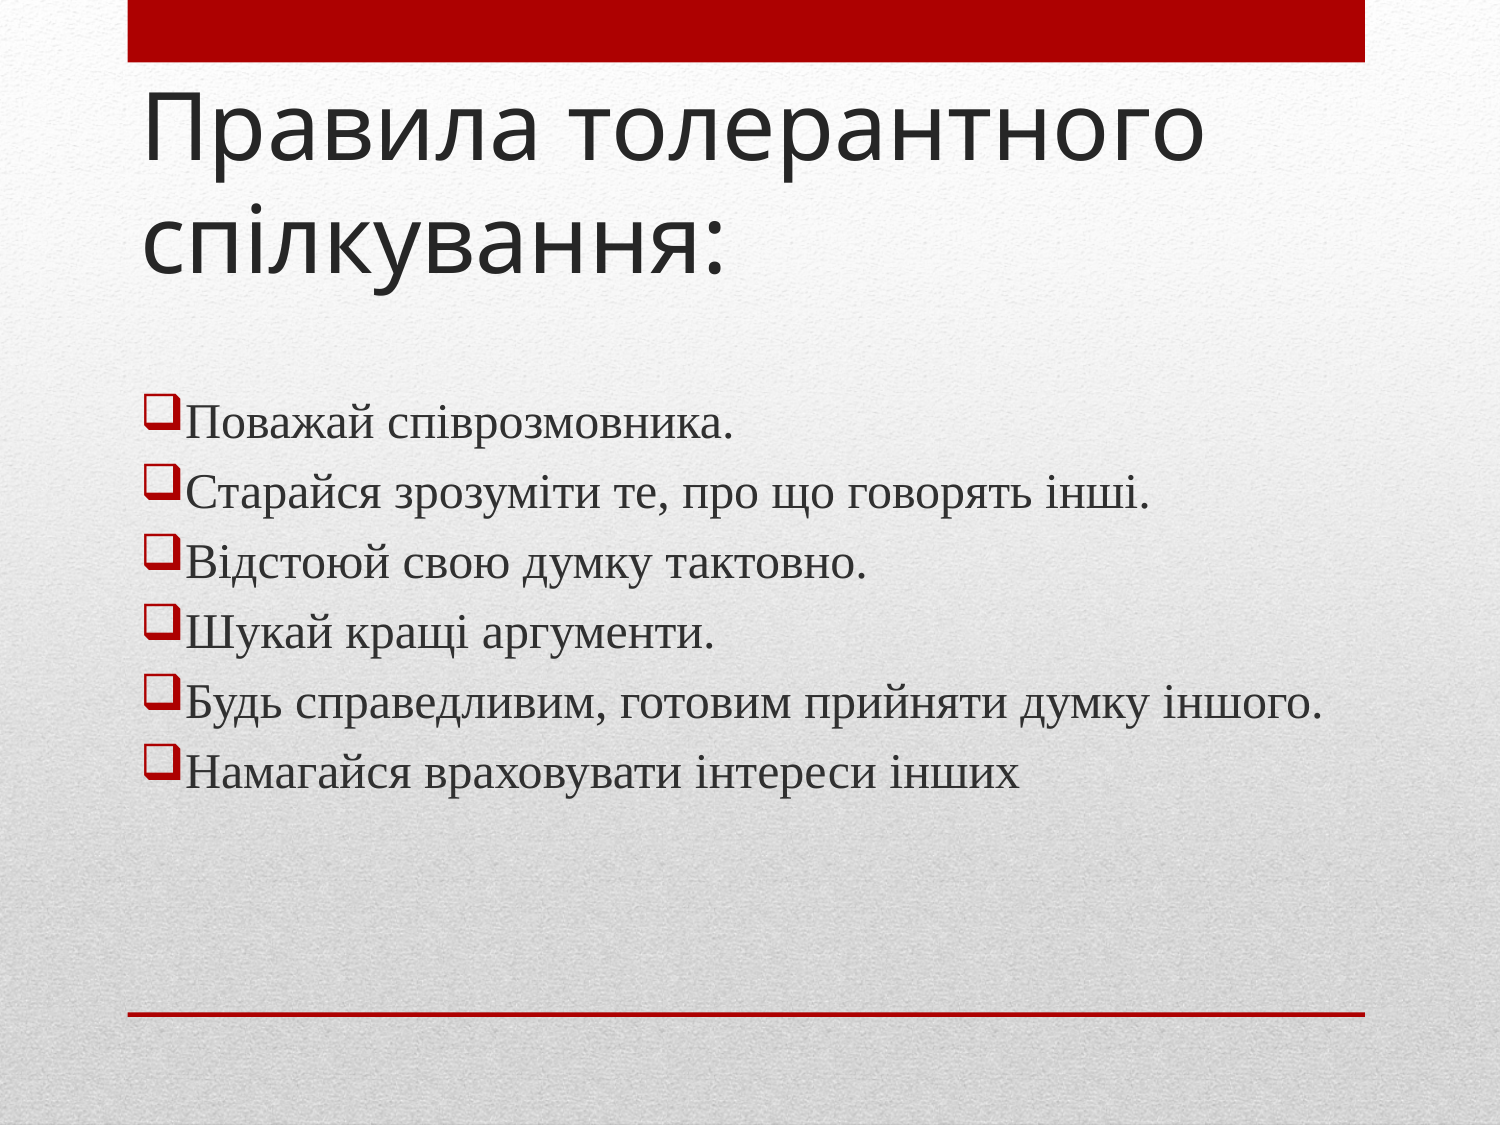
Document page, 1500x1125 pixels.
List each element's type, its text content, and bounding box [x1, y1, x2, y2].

list Поважай співрозмовника. Старайся зрозуміти те, про що говорять інші. Відстоюй свою думку тактовно. Шукай кращі аргументи. Будь справедливим, готовим прийняти думку іншого. Намагайся враховувати інтереси інших [125, 275, 1363, 913]
title Правила толерантного спілкування: [125, 37, 1238, 275]
